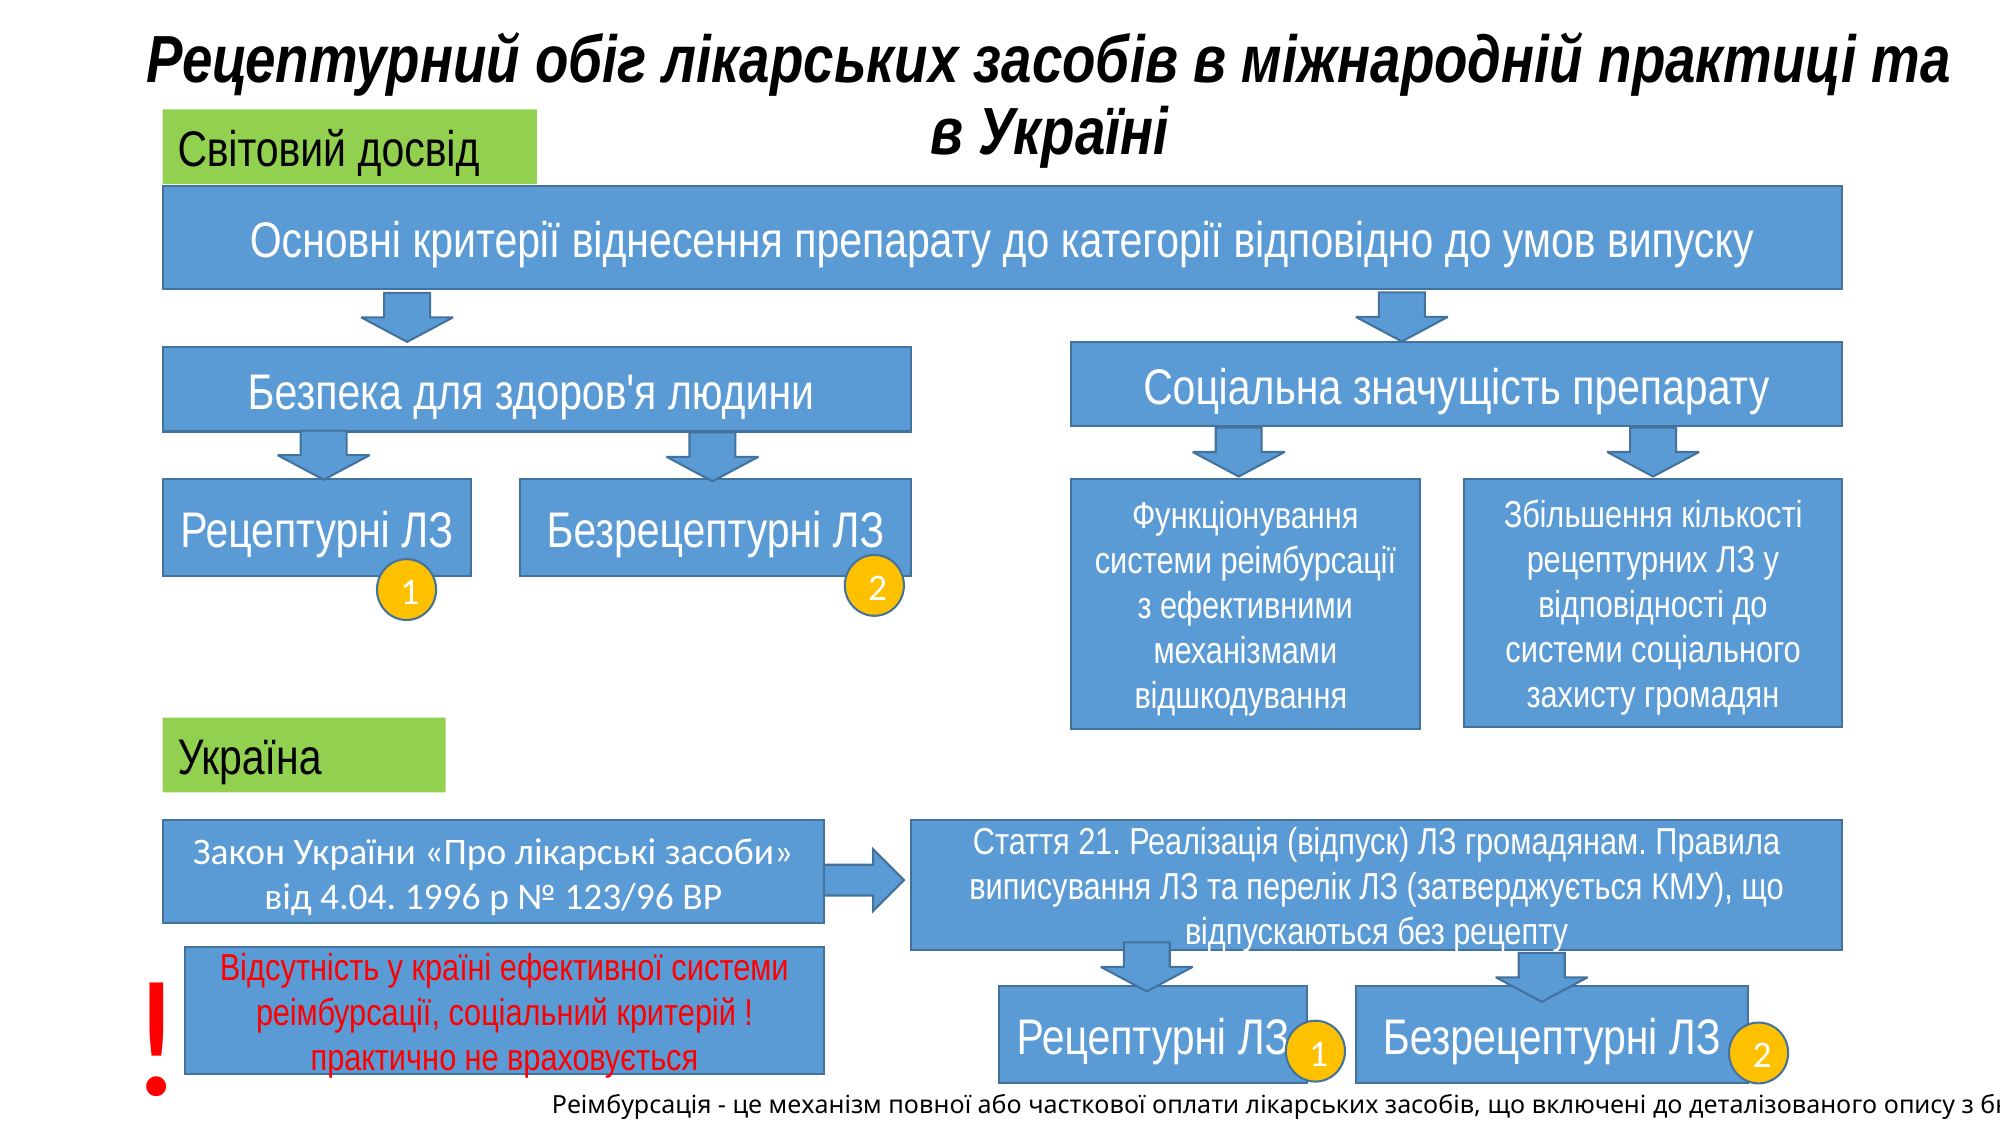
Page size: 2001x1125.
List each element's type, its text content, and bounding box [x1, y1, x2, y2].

text_box Функціонування системи реімбурсації з ефективними механізмами відшкодування [1070, 478, 1421, 730]
text_box Рецептурні ЛЗ [162, 478, 472, 577]
text_box 1 [375, 558, 438, 622]
text_box [1606, 426, 1700, 478]
text_box [1355, 291, 1449, 343]
title Рецептурний обіг лікарських засобів в міжнародній практиці та в Україні [130, 43, 1969, 151]
text_box 2 [1727, 1021, 1790, 1085]
text_box [360, 291, 454, 344]
text_box ! [114, 921, 199, 1125]
text_box Безрецептурні ЛЗ [1355, 985, 1749, 1084]
text_box Україна [162, 717, 446, 793]
text_box 1 [1284, 1019, 1347, 1083]
text_box 2 [843, 553, 905, 617]
text_box Основні критерії віднесення препарату до категорії відповідно до умов випуску [162, 185, 1843, 290]
text_box Відсутність у країні ефективної системи реімбурсації, соціальний критерій ! практично не враховується [199, 946, 825, 1075]
text_box [1192, 426, 1286, 478]
text_box [1100, 941, 1194, 993]
text_box [666, 431, 759, 483]
text_box Соціальна значущість препарату [1070, 341, 1843, 427]
text_box [1495, 951, 1589, 1003]
text_box Безпека для здоров'я людини [162, 346, 912, 433]
text_box Світовий досвід [162, 109, 537, 185]
text_box Безрецептурні ЛЗ [519, 478, 912, 577]
text_box Збільшення кількості рецептурних ЛЗ у відповідності до системи соціального захисту громадян [1463, 478, 1843, 728]
text_box Реімбурсація - це механізм повної або часткової оплати лікарських засобів, що включені до деталізованого опису з бюджету [537, 1080, 2000, 1125]
text_box Рецептурні ЛЗ [998, 985, 1308, 1084]
text_box [277, 429, 371, 481]
text_box Закон України «Про лікарські засоби» від 4.04. 1996 р № 123/96 ВР [162, 819, 825, 924]
text_box Стаття 21. Реалізація (відпуск) ЛЗ громадянам. Правила виписування ЛЗ та перелік ЛЗ (затверджується КМУ), що відпускаються без рецепту [910, 819, 1843, 951]
text_box [822, 846, 906, 914]
